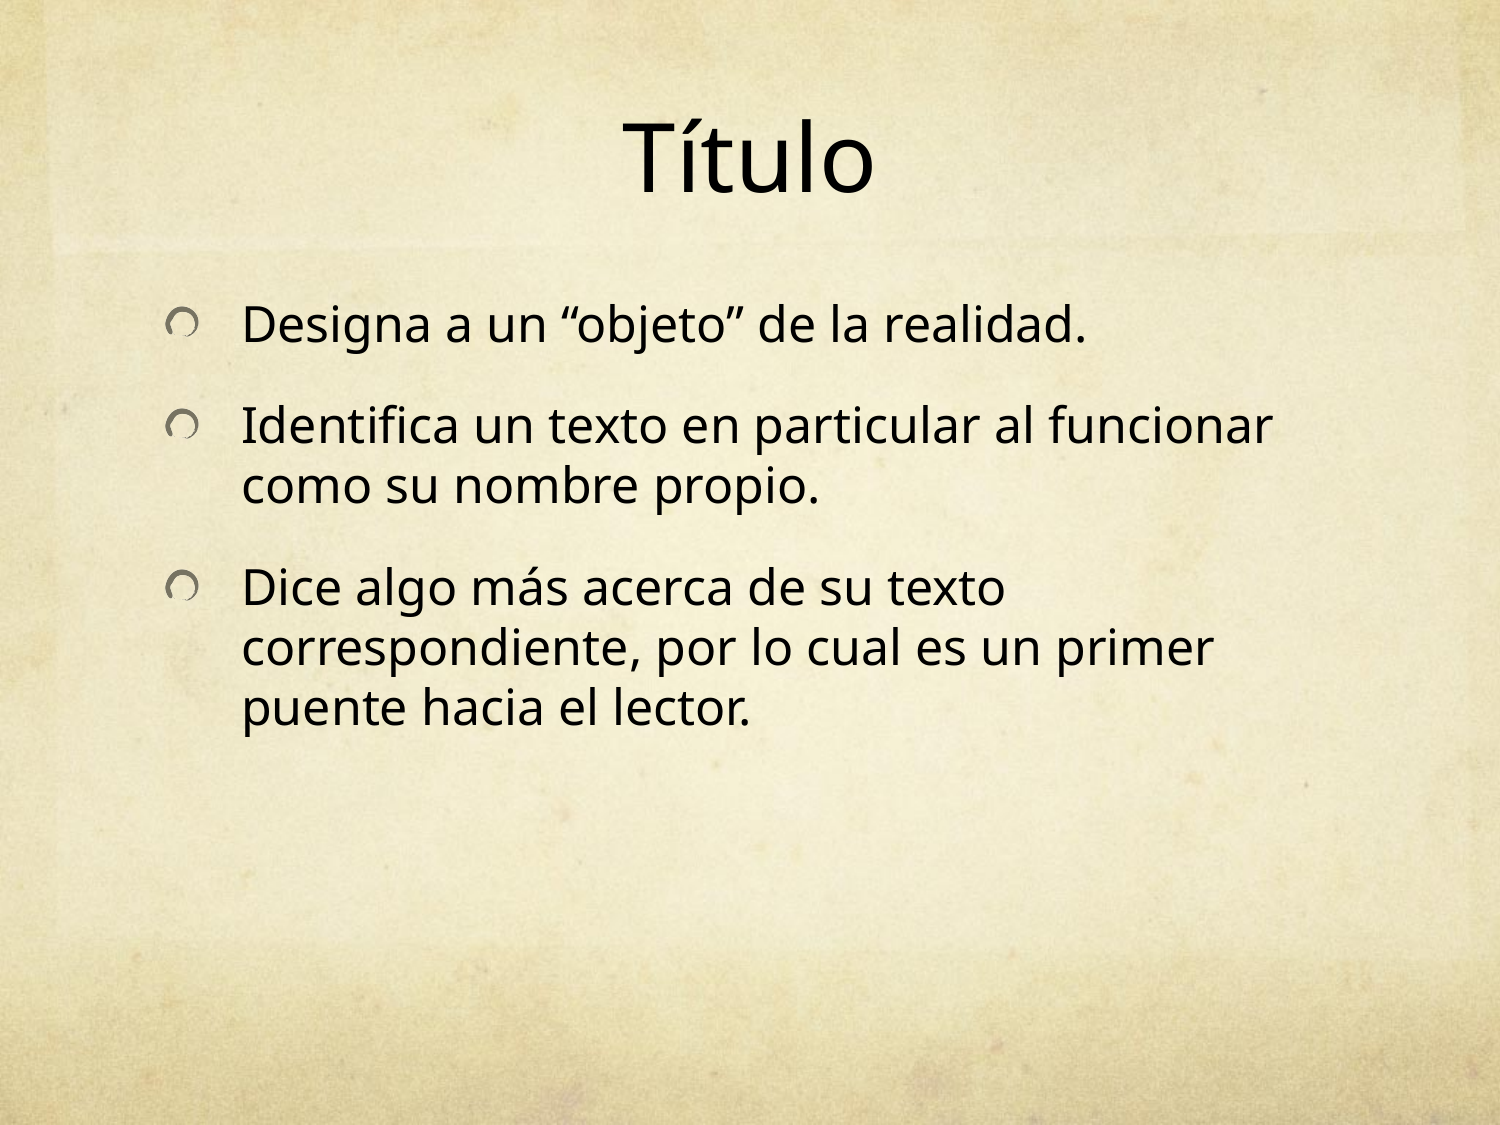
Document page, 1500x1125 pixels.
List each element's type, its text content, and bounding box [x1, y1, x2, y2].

picture [0, 0, 1500, 1125]
list Designa a un “objeto” de la realidad. Identifica un texto en particular al funcionar como su nombre propio. Dice algo más acerca de su texto correspondiente, por lo cual es un primer puente hacia el lector. [150, 284, 1350, 950]
title Título [150, 82, 1350, 225]
